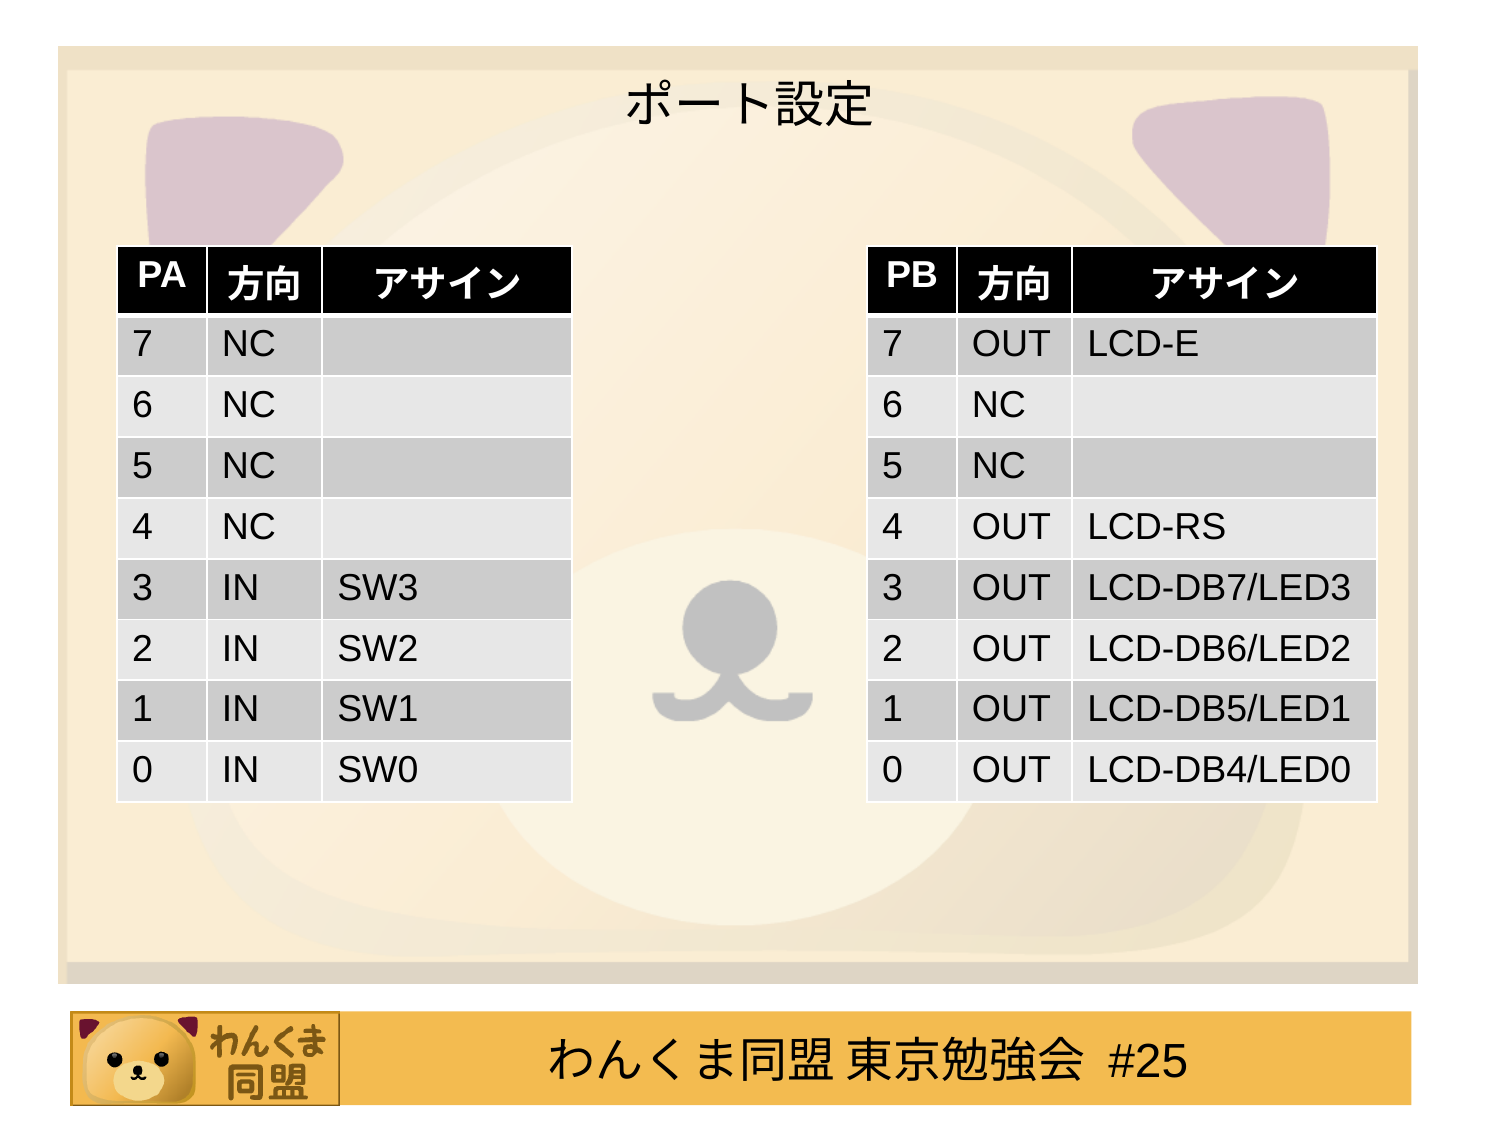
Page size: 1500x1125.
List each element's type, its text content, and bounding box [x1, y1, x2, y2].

table_cell LCD-RS [1073, 499, 1376, 558]
table_cell [1073, 438, 1376, 497]
table_cell NC [208, 377, 321, 436]
picture [58, 46, 1418, 984]
table_header PA [118, 247, 206, 313]
table_cell LCD-DB4/LED0 [1073, 742, 1376, 801]
table_cell 0 [118, 742, 206, 801]
table_cell OUT [958, 620, 1071, 679]
table_cell IN [208, 681, 321, 740]
table_cell LCD-DB7/LED3 [1073, 560, 1376, 619]
table_cell 5 [118, 438, 206, 497]
table_cell 3 [118, 560, 206, 619]
table_cell 0 [868, 742, 956, 801]
table_cell OUT [958, 560, 1071, 619]
table_header PB [868, 247, 956, 313]
table_cell 7 [118, 318, 206, 375]
table_cell IN [208, 560, 321, 619]
table_cell SW3 [323, 560, 571, 619]
table_cell [323, 499, 571, 558]
table_cell 6 [118, 377, 206, 436]
table_cell 4 [118, 499, 206, 558]
table_cell 3 [868, 560, 956, 619]
table_header アサイン [323, 247, 571, 313]
table_cell OUT [958, 681, 1071, 740]
table_cell OUT [958, 318, 1071, 375]
table_cell IN [208, 742, 321, 801]
table_cell 5 [868, 438, 956, 497]
table_cell [323, 318, 571, 375]
table_header アサイン [1073, 247, 1376, 313]
table_cell NC [208, 438, 321, 497]
table_cell [1073, 377, 1376, 436]
table_cell NC [208, 318, 321, 375]
title ポート設定 [74, 44, 1426, 162]
table_cell OUT [958, 742, 1071, 801]
table_header 方向 [958, 247, 1071, 313]
table_header 方向 [208, 247, 321, 313]
table_cell LCD-DB6/LED2 [1073, 620, 1376, 679]
table_cell [323, 377, 571, 436]
table_cell 7 [868, 318, 956, 375]
table_cell NC [958, 377, 1071, 436]
table_cell 1 [118, 681, 206, 740]
table_cell LCD-DB5/LED1 [1073, 681, 1376, 740]
table_cell SW2 [323, 620, 571, 679]
table_cell NC [208, 499, 321, 558]
table_cell IN [208, 620, 321, 679]
table_cell 1 [868, 681, 956, 740]
table_cell LCD-E [1073, 318, 1376, 375]
table_cell 4 [868, 499, 956, 558]
table_cell 2 [118, 620, 206, 679]
table_cell 6 [868, 377, 956, 436]
table_cell NC [958, 438, 1071, 497]
table_cell [323, 438, 571, 497]
table_cell OUT [958, 499, 1071, 558]
table_cell 2 [868, 620, 956, 679]
table_cell SW1 [323, 681, 571, 740]
table_cell SW0 [323, 742, 571, 801]
picture [70, 1011, 340, 1106]
